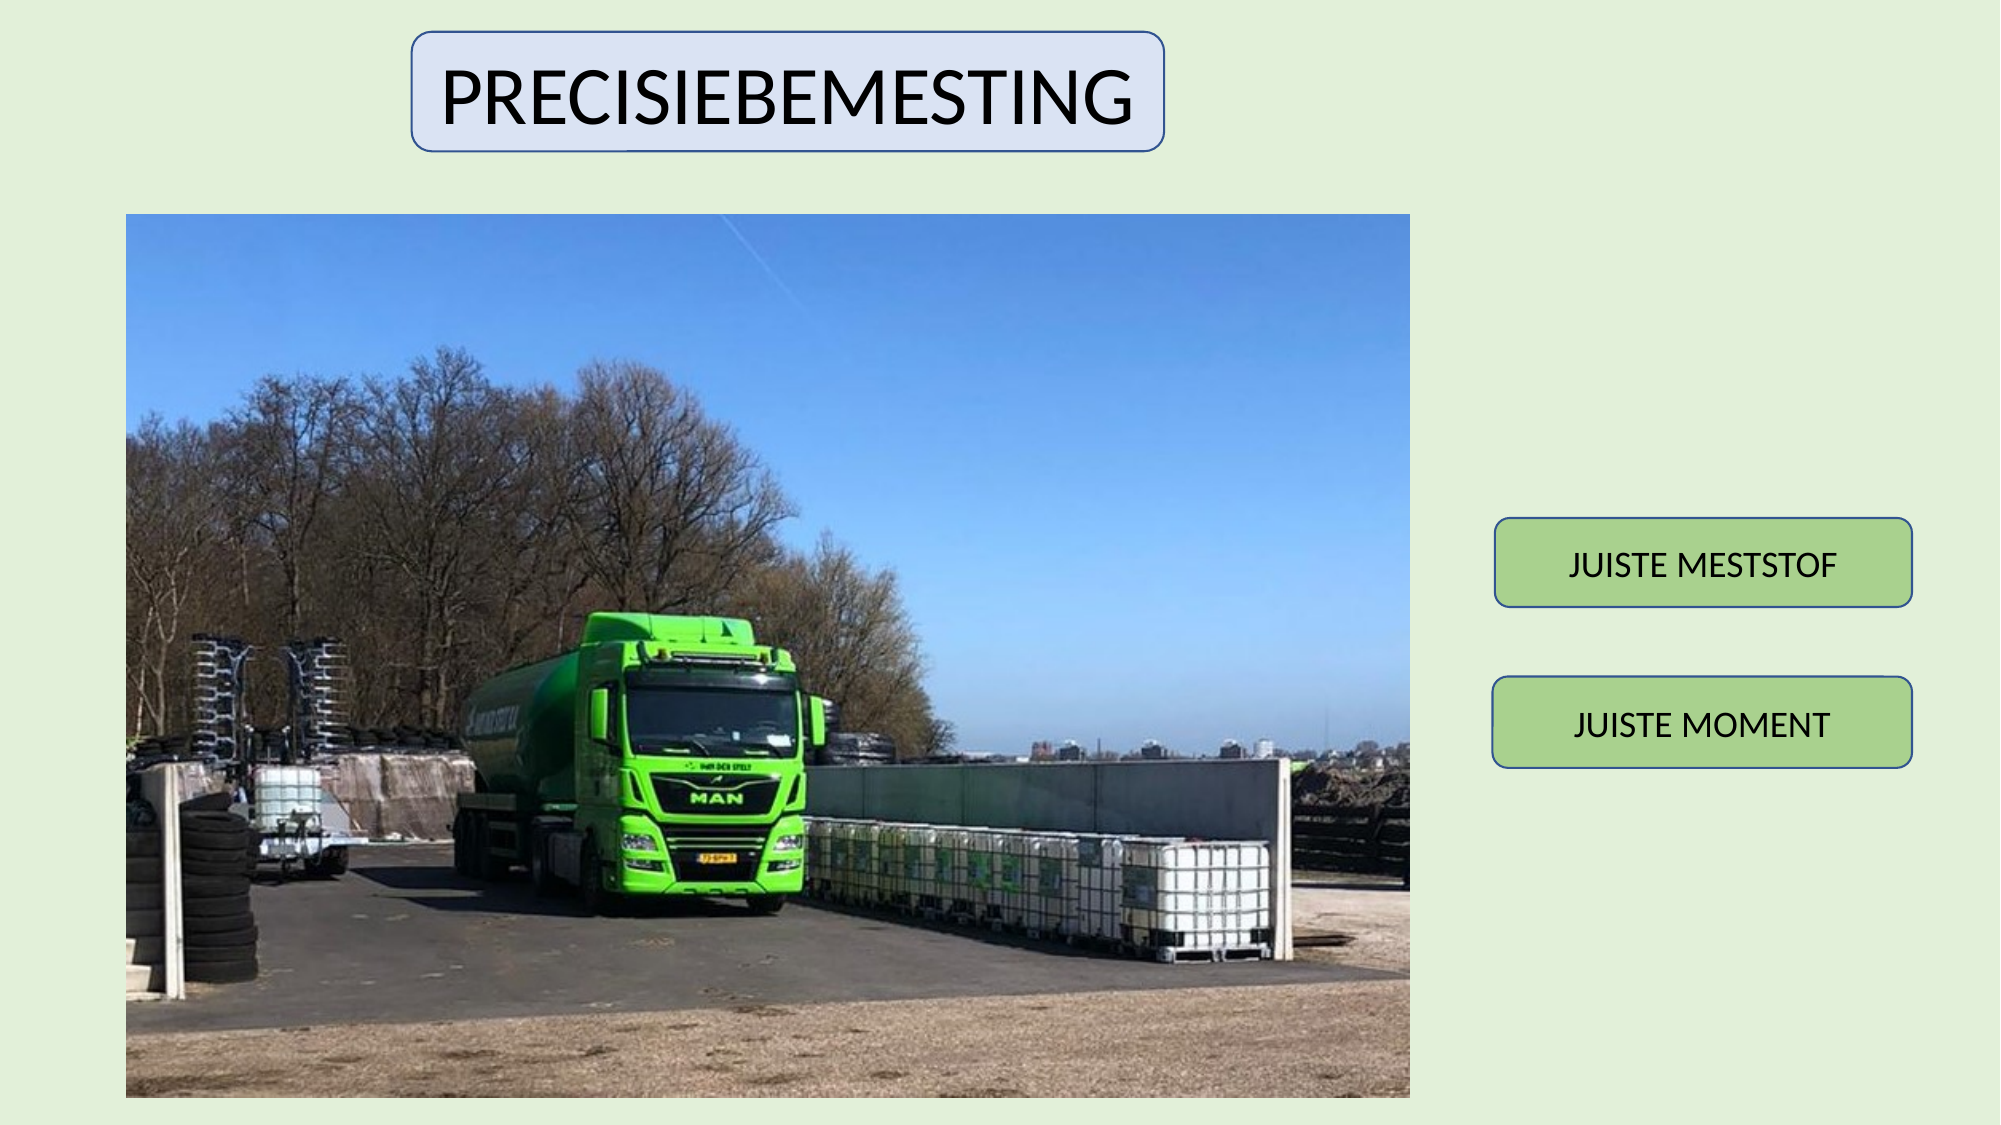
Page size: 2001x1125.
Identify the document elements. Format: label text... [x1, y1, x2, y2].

picture [126, 214, 1410, 1098]
text_box PRECISIEBEMESTING [410, 30, 1166, 153]
text_box JUISTE MESTSTOF [1493, 516, 1914, 609]
text_box JUISTE MOMENT [1491, 675, 1914, 769]
